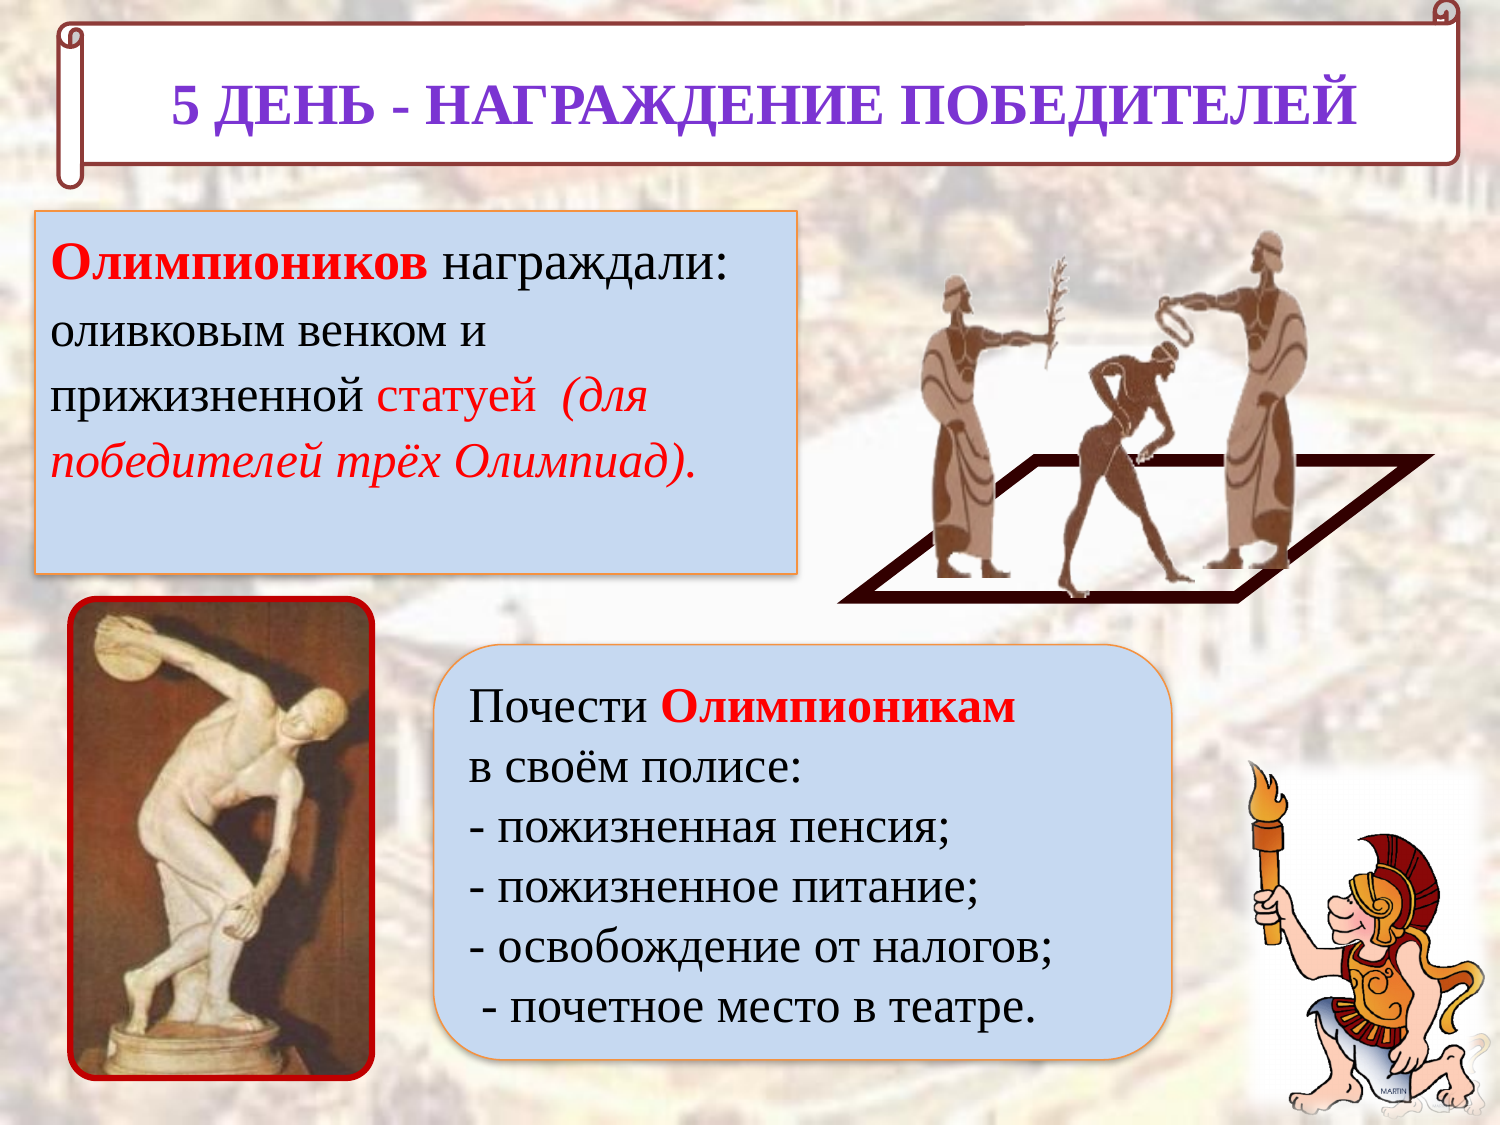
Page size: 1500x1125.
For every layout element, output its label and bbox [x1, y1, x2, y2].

text_box [855, 222, 1417, 598]
picture [0, 0, 1500, 1125]
